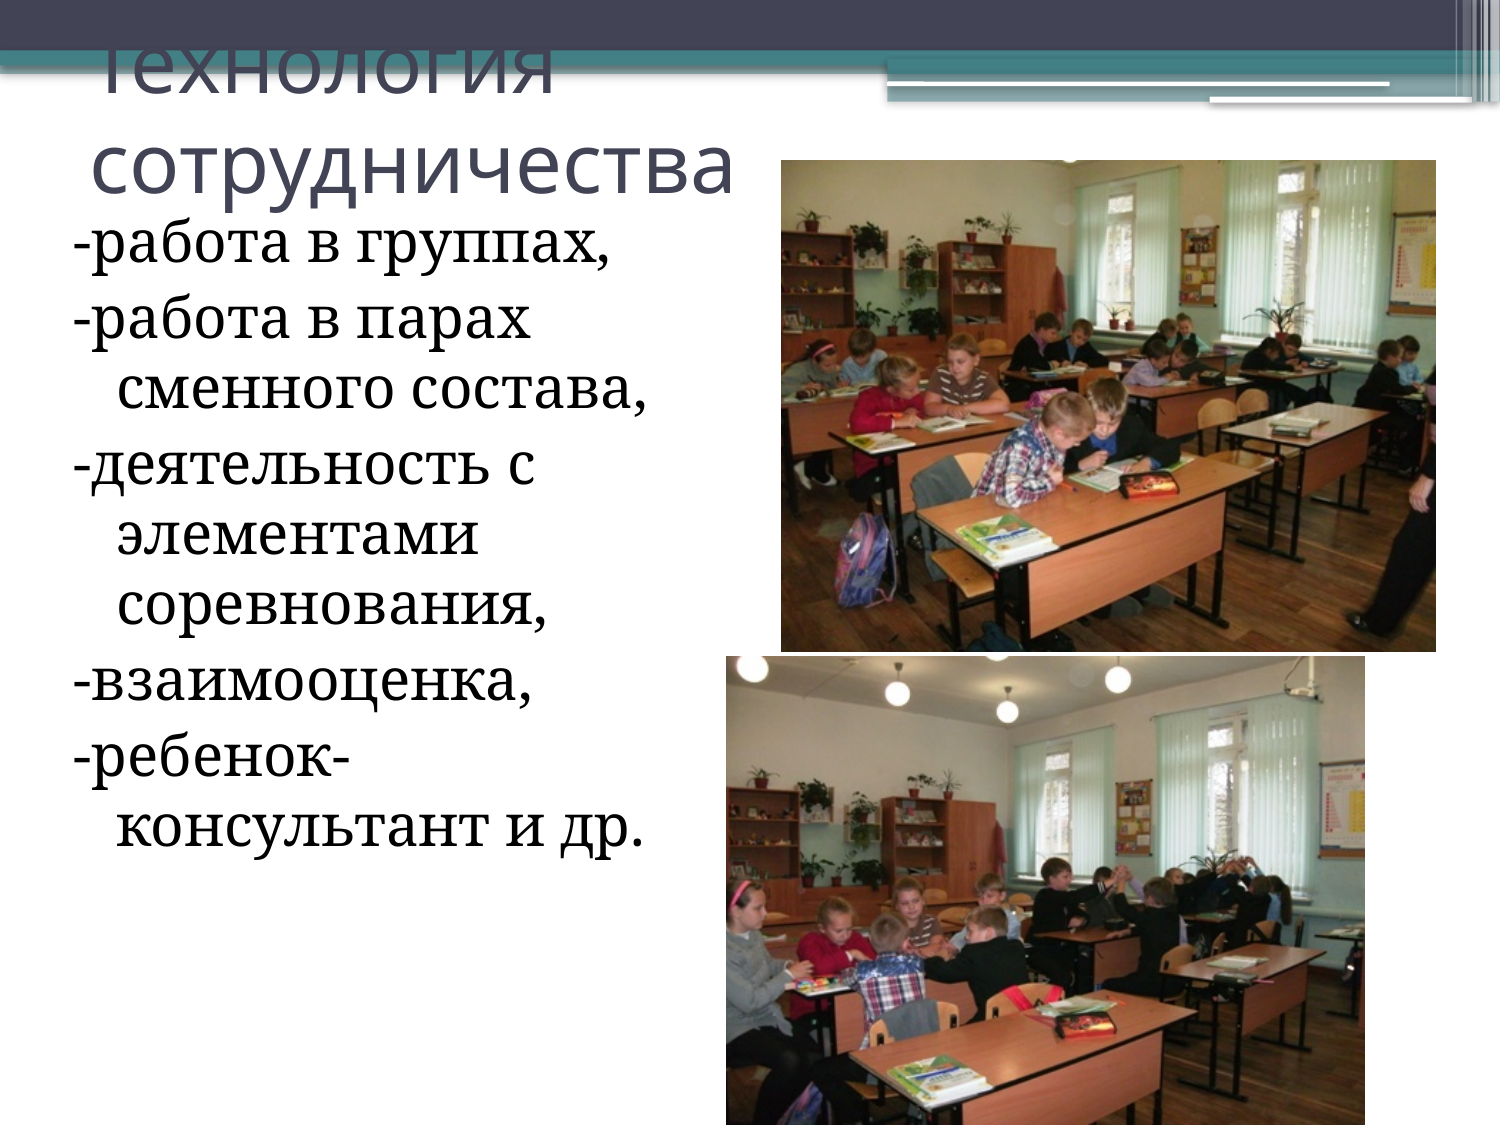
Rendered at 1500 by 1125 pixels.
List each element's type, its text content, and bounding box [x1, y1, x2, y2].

list -работа в группах, -работа в парах сменного состава, -деятельность с элементами соревнования, -взаимооценка, -ребенок-консультант и др. [41, 196, 739, 1012]
title Технология сотрудничества [75, 0, 1223, 220]
picture [781, 160, 1436, 652]
picture [726, 656, 1365, 1125]
